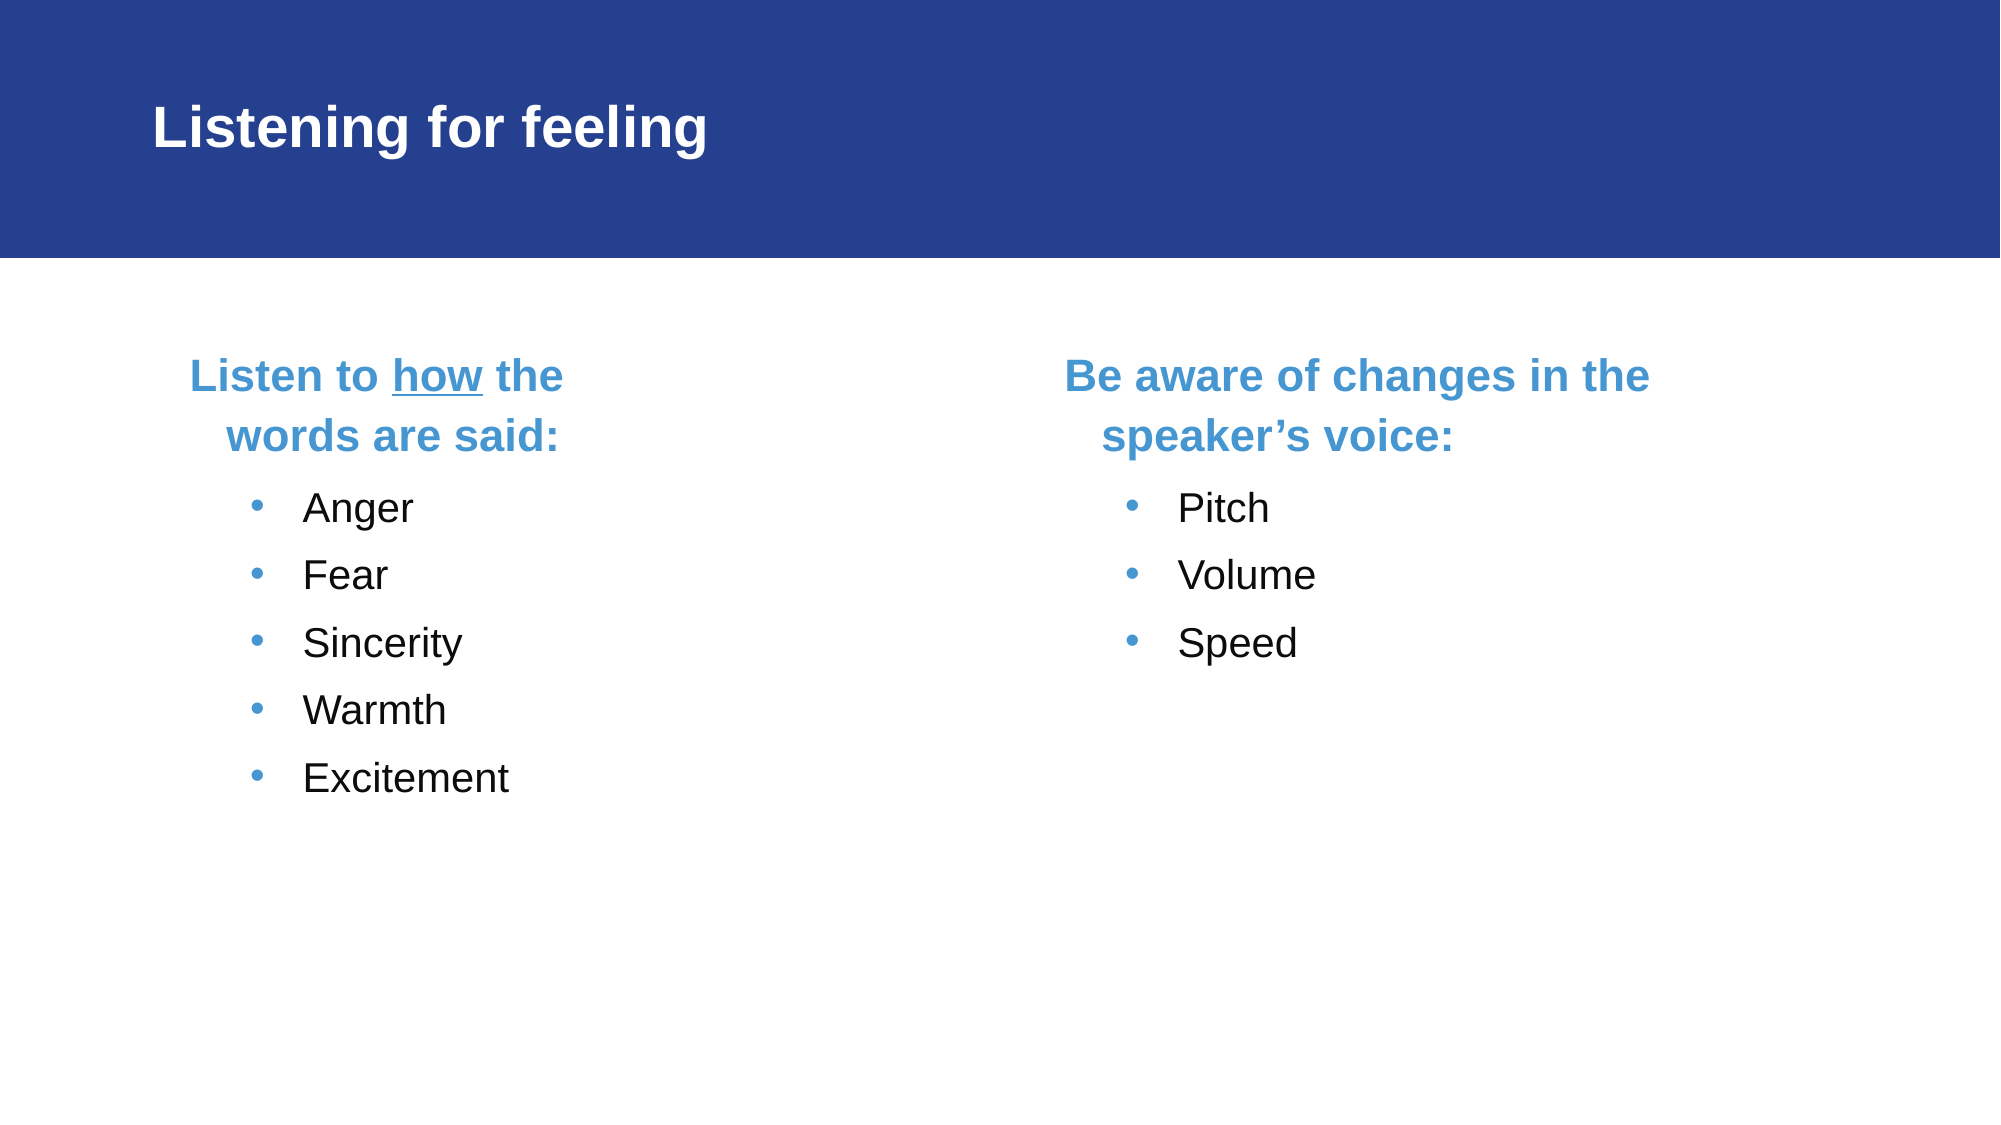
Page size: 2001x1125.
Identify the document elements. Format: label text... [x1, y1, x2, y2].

list Be aware of changes in the speaker’s voice: [1012, 332, 1863, 468]
list Listen to how the words are said: [137, 332, 699, 468]
list Anger Fear Sincerity Warmth Excitement [137, 468, 984, 1074]
title Listening for feeling [137, 20, 1863, 238]
list Pitch Volume Speed [1012, 468, 1863, 1074]
